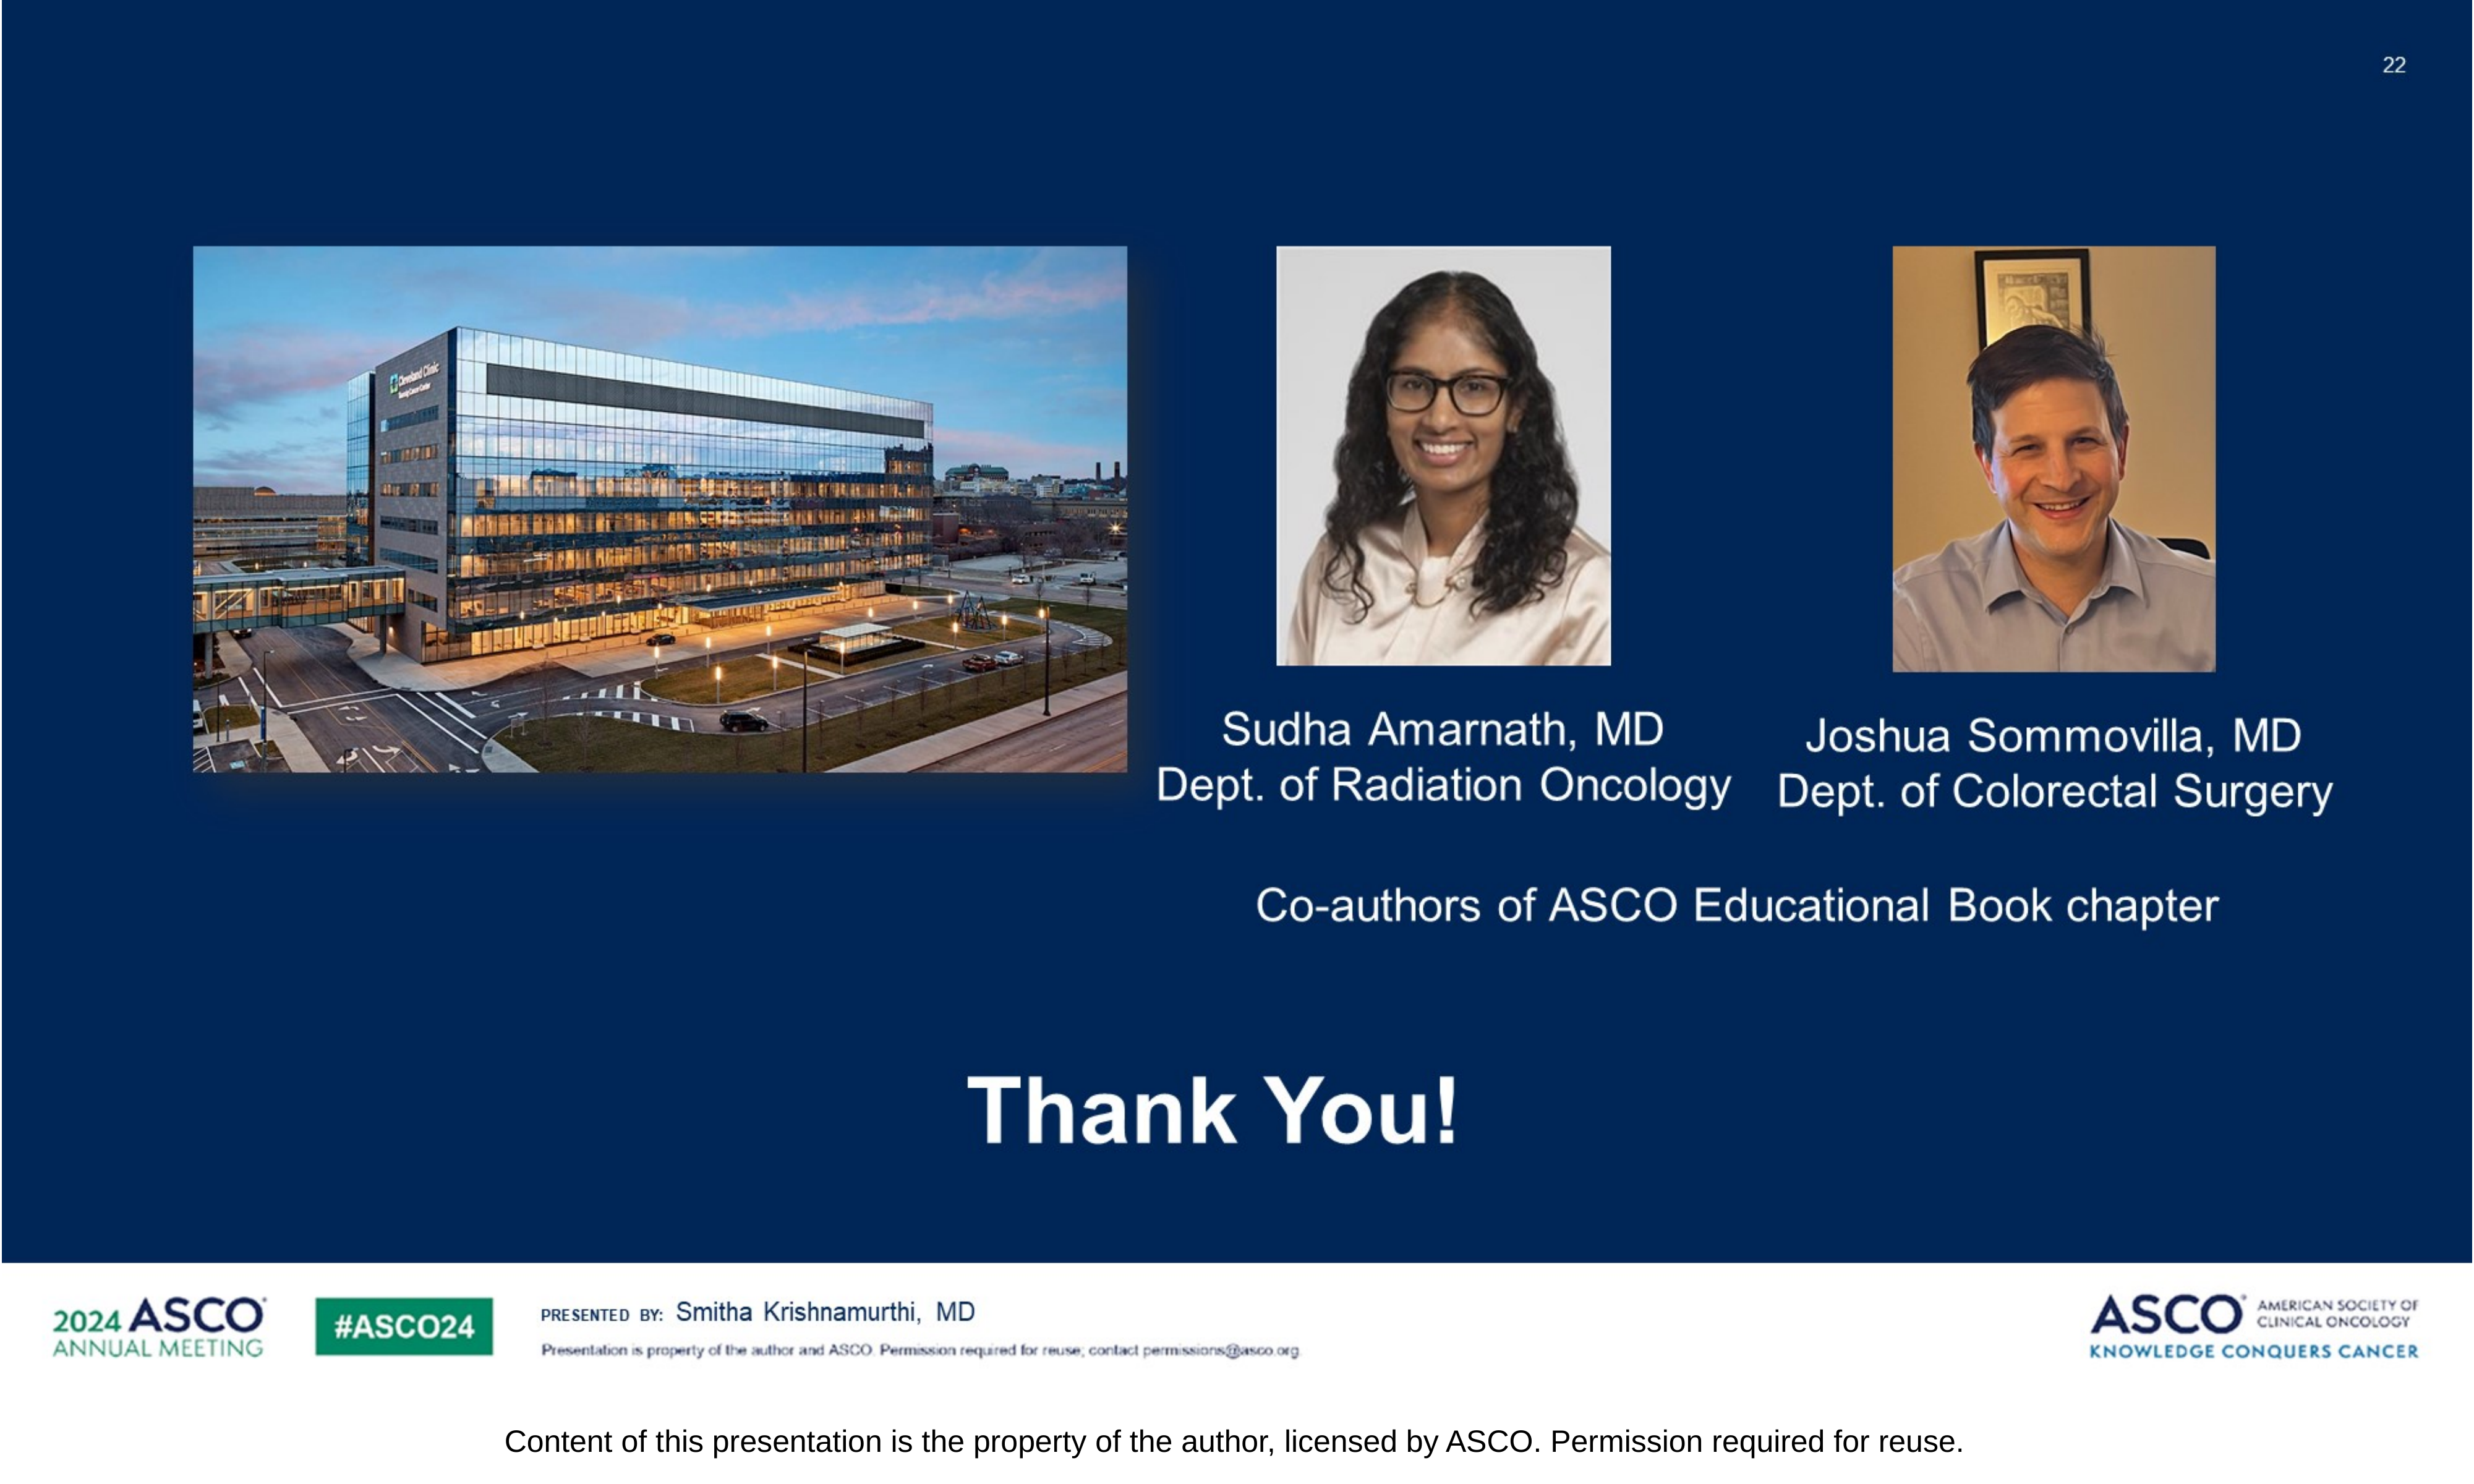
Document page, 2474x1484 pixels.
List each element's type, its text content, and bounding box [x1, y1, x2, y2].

text_box Content of this presentation is the property of the author, licensed by ASCO. Permission required for reuse. [0, 1399, 2474, 1477]
picture [2, 0, 2472, 1389]
